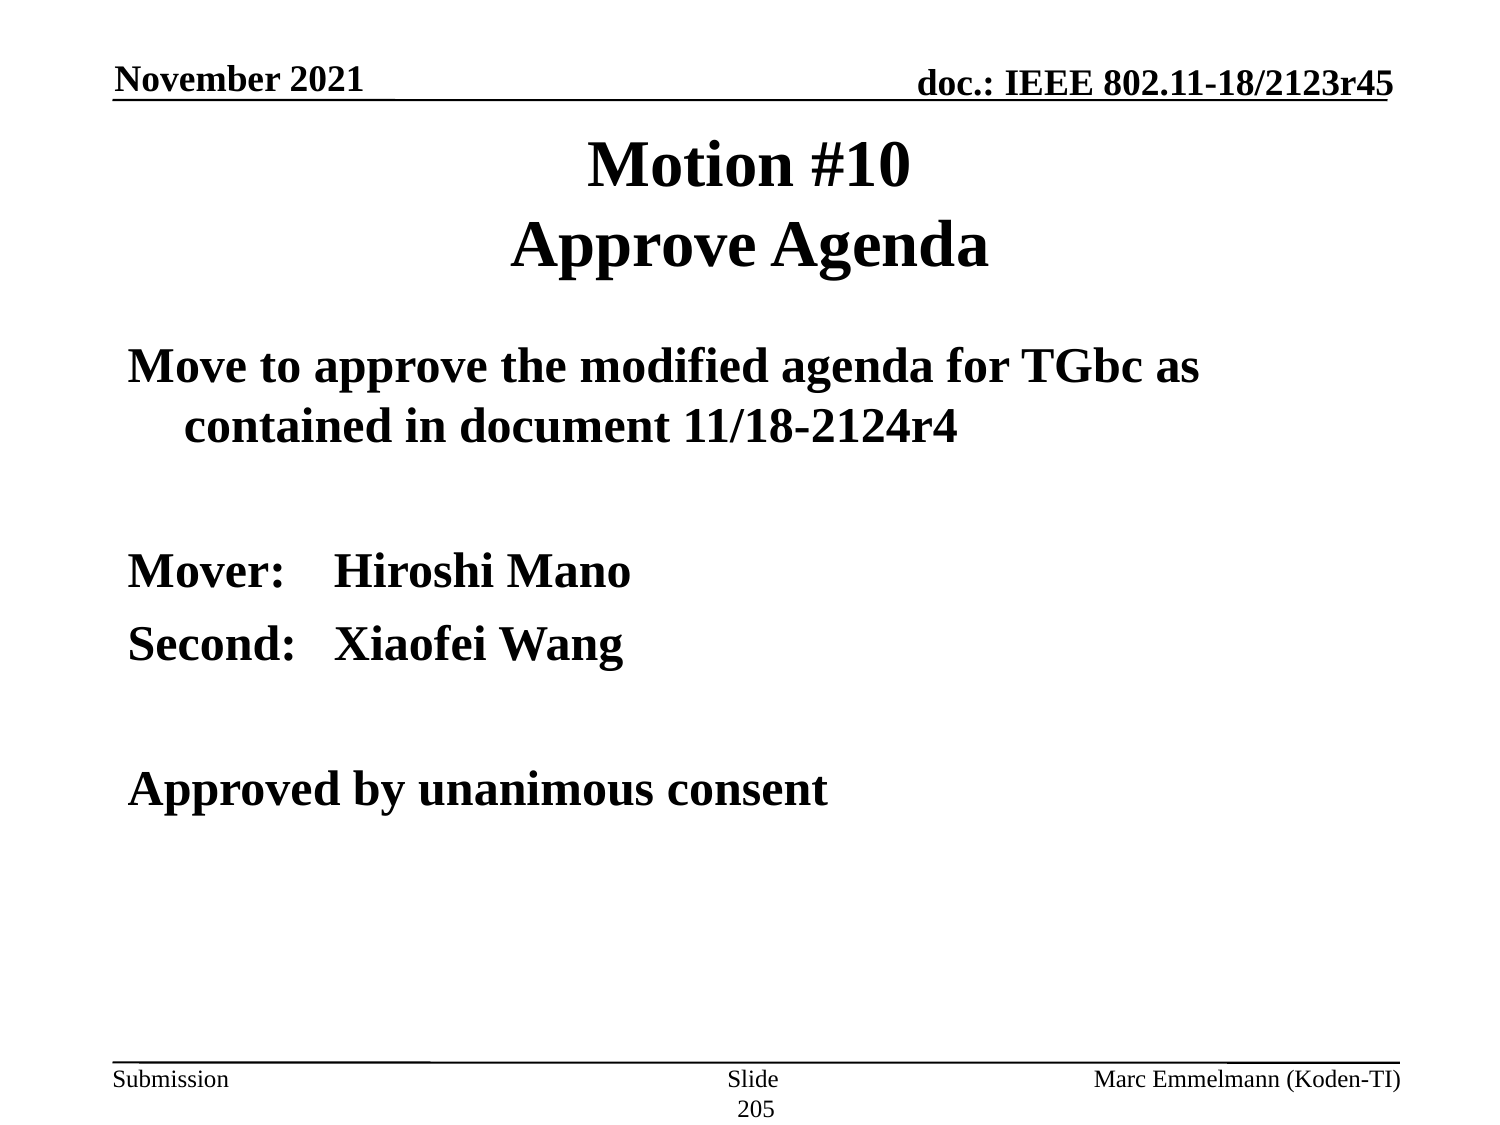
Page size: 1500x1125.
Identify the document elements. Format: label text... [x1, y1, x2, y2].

list Move to approve the modified agenda for TGbc as contained in document 11/18-2124r4 Mover: Hiroshi Mano Second: Xiaofei Wang Approved by unanimous consent [112, 324, 1388, 1000]
slide_number Slide 205 [712, 1061, 800, 1123]
title Motion #10 Approve Agenda [112, 112, 1388, 288]
footer Marc Emmelmann (Koden-TI) [878, 1061, 1402, 1093]
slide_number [114, 54, 423, 100]
